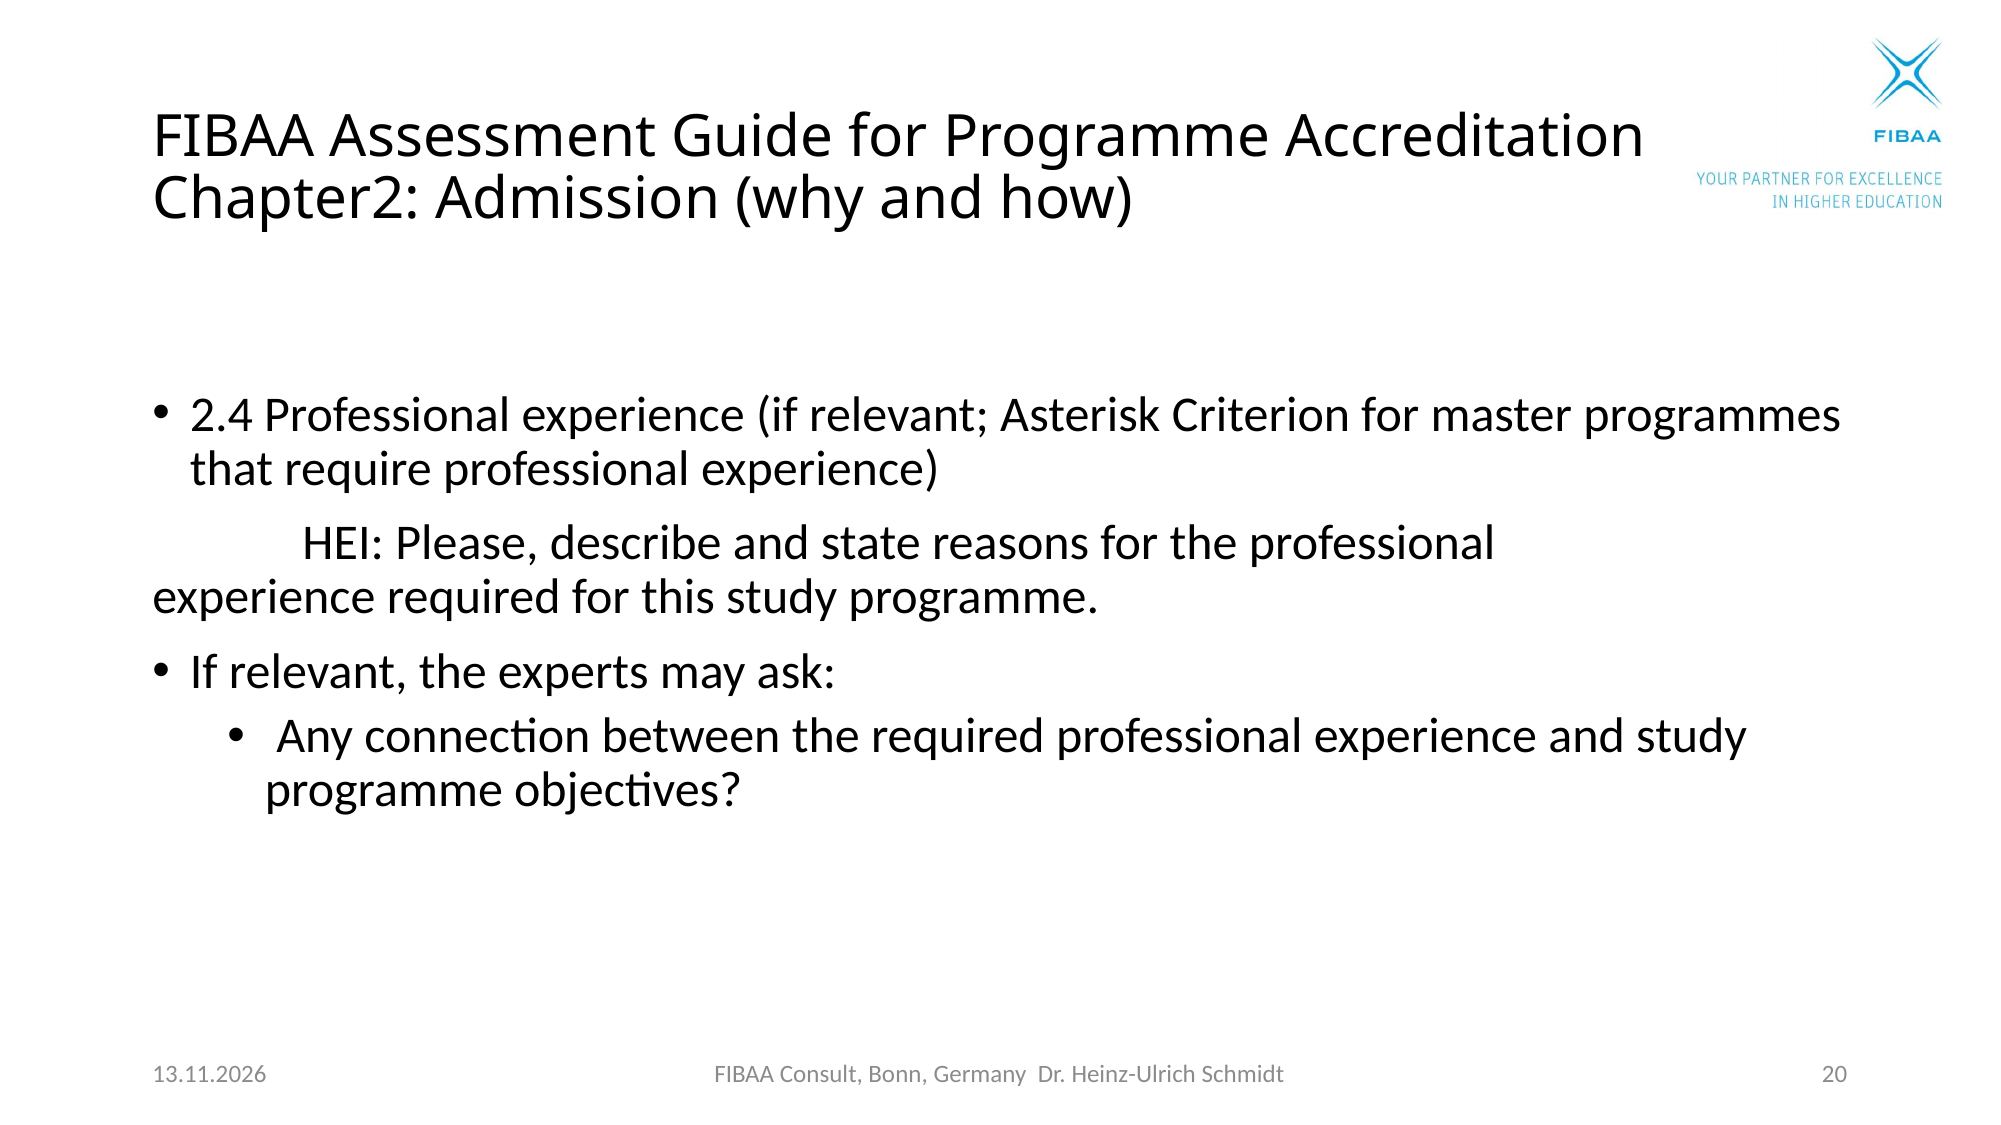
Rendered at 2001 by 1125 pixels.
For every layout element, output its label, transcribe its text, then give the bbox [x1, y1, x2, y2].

list 2.4 Professional experience (if relevant; Asterisk Criterion for master programmes that require professional experience) HEI: Please, describe and state reasons for the professional experience required for this study programme. If relevant, the experts may ask: Any connection between the required professional experience and study programme objectives? [137, 299, 1863, 1014]
slide_number 20 [1412, 1042, 1863, 1103]
title FIBAA Assessment Guide for Programme Accreditation Chapter2: Admission (why and how) [137, 59, 1863, 278]
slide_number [137, 1042, 588, 1103]
picture [1691, 37, 1942, 215]
footer FIBAA Consult, Bonn, Germany Dr. Heinz-Ulrich Schmidt [662, 1042, 1338, 1103]
